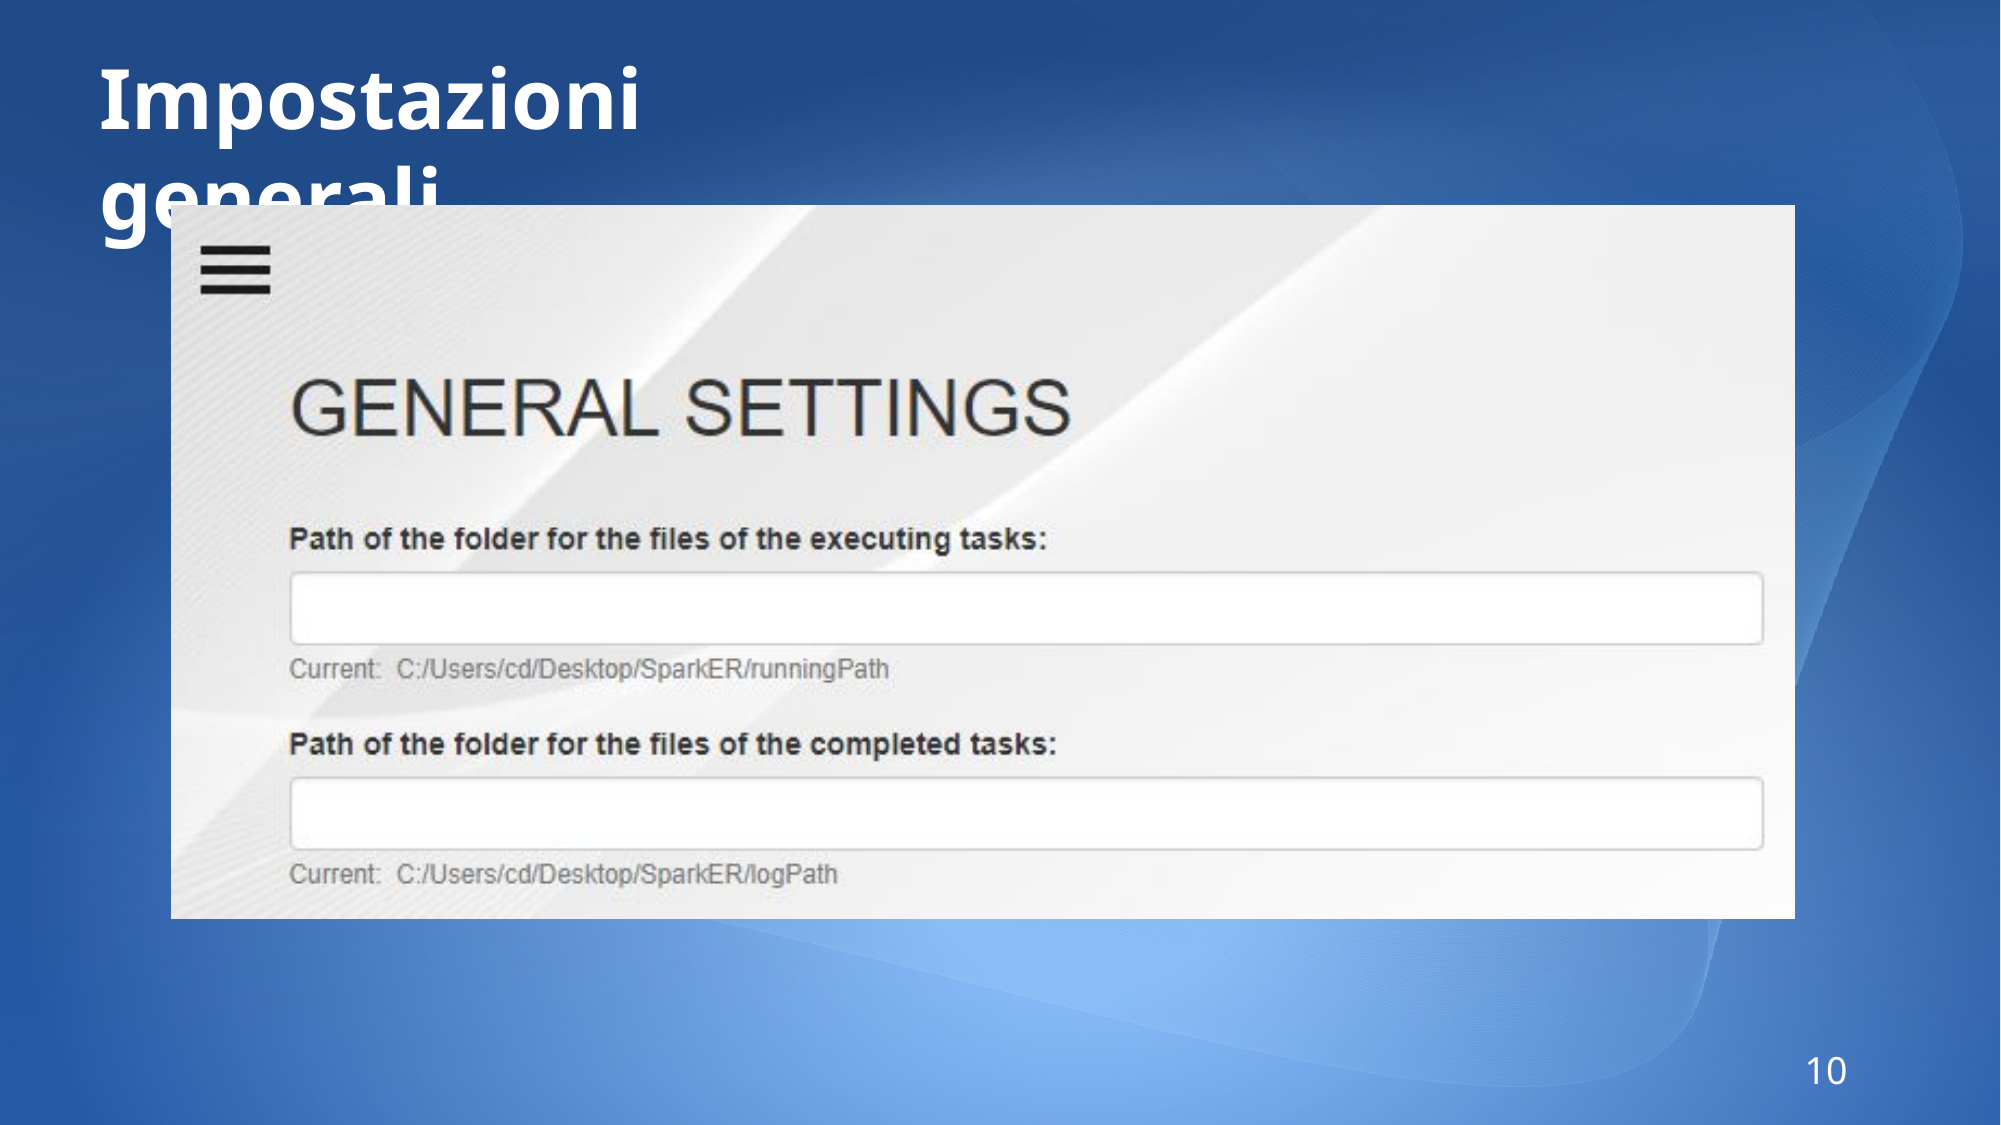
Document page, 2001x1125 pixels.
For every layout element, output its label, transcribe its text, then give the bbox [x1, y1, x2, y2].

slide_number 10 [1412, 1042, 1863, 1103]
text_box Impostazioni generali [84, 38, 983, 254]
picture [0, 0, 2001, 1125]
